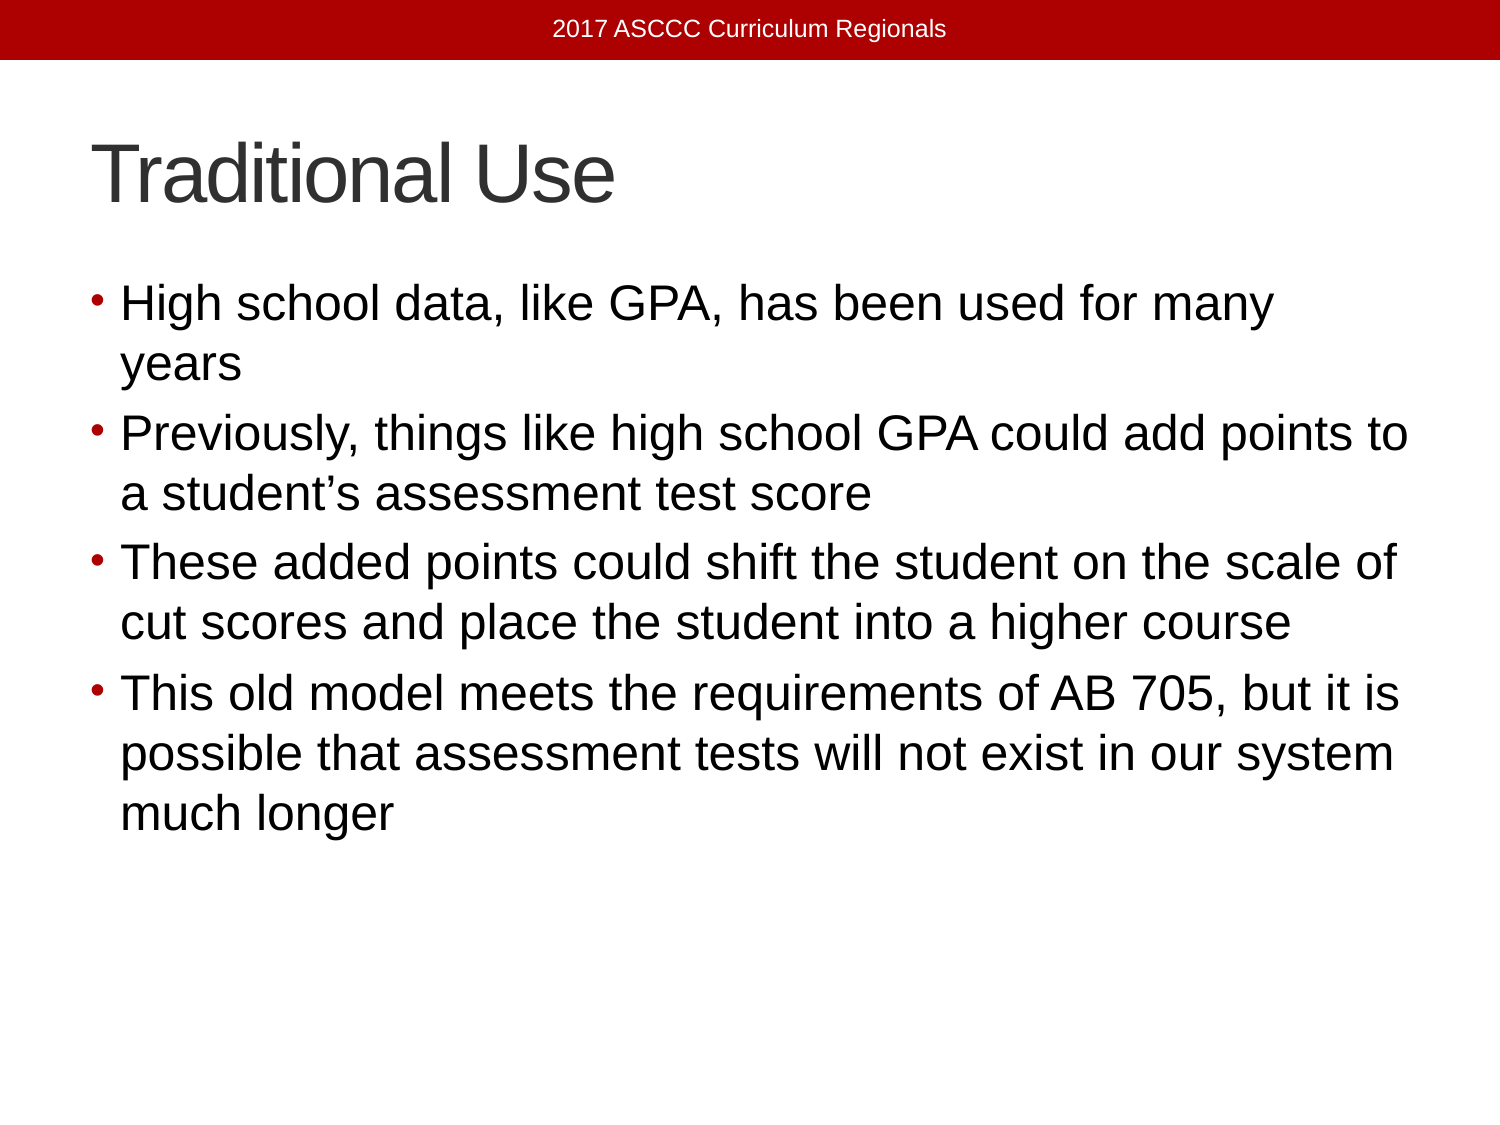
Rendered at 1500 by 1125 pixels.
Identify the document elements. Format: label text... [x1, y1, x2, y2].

footer 2017 ASCCC Curriculum Regionals [412, 0, 1088, 55]
list High school data, like GPA, has been used for many years Previously, things like high school GPA could add points to a student’s assessment test score These added points could shift the student on the scale of cut scores and place the student into a higher course This old model meets the requirements of AB 705, but it is possible that assessment tests will not exist in our system much longer [75, 262, 1425, 1063]
title Traditional Use [75, 87, 1425, 250]
